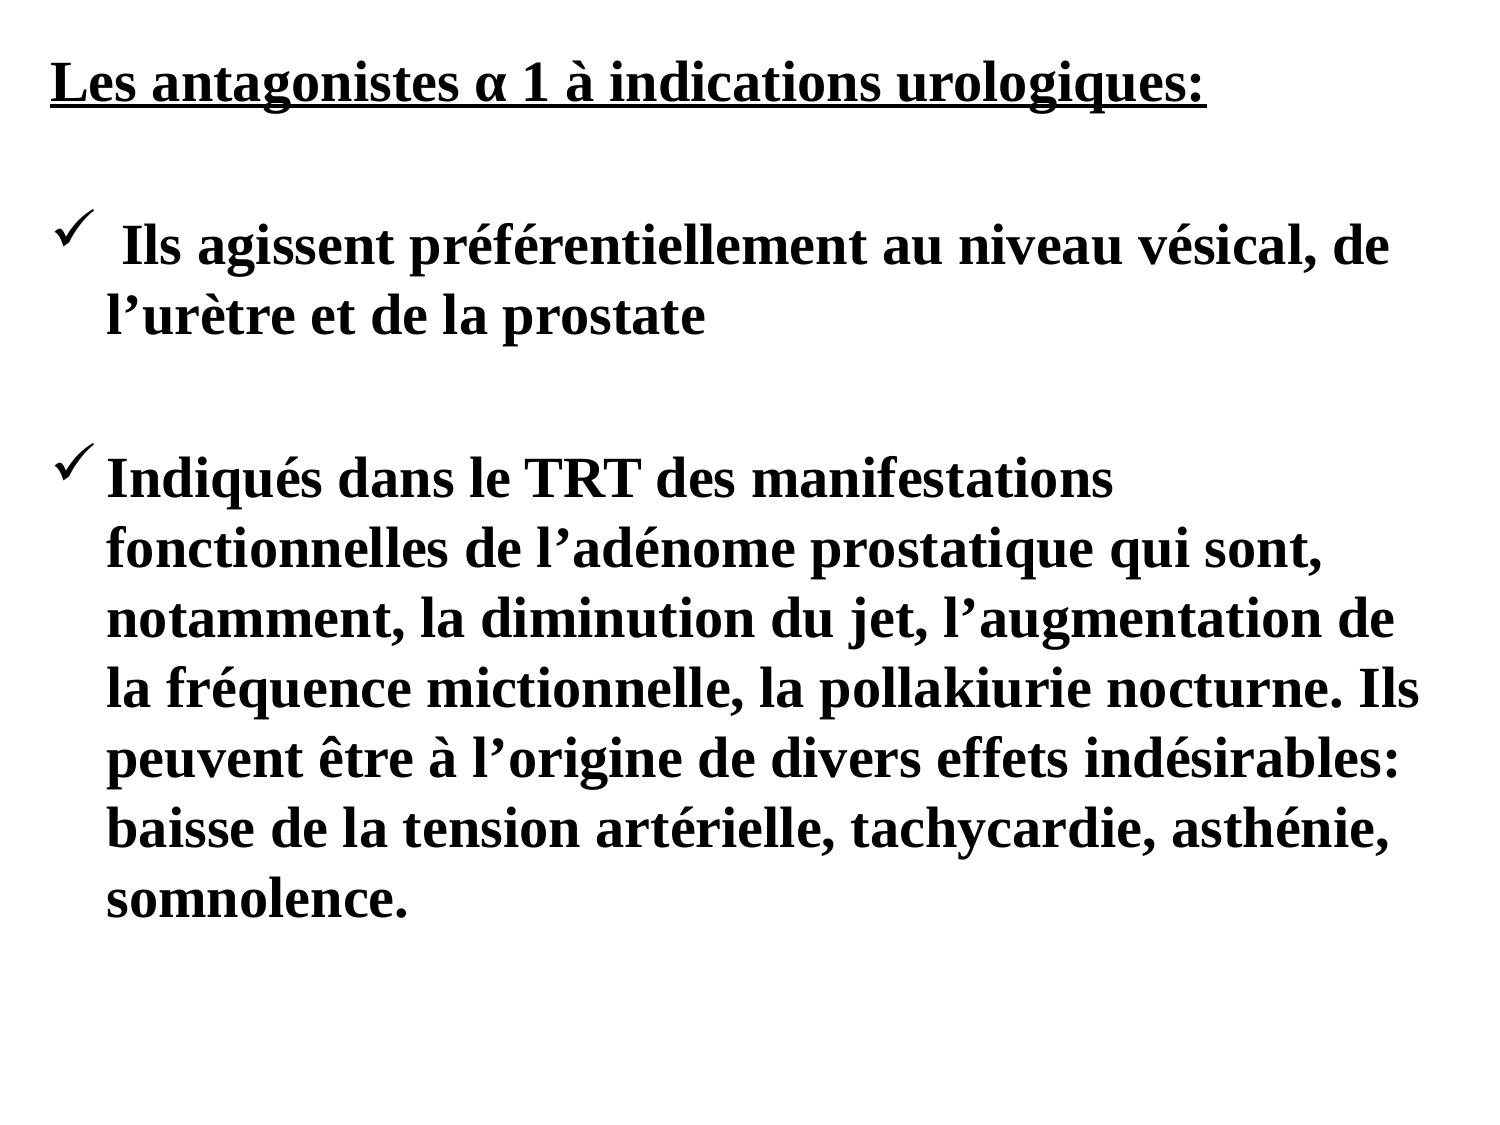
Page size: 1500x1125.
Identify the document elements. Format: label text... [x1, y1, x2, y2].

list Les antagonistes α 1 à indications urologiques: Ils agissent préférentiellement au niveau vésical, de l’urètre et de la prostate Indiqués dans le TRT des manifestations fonctionnelles de l’adénome prostatique qui sont, notamment, la diminution du jet, l’augmentation de la fréquence mictionnelle, la pollakiurie nocturne. Ils peuvent être à l’origine de divers effets indésirables: baisse de la tension artérielle, tachycardie, asthénie, somnolence. [35, 35, 1465, 1067]
